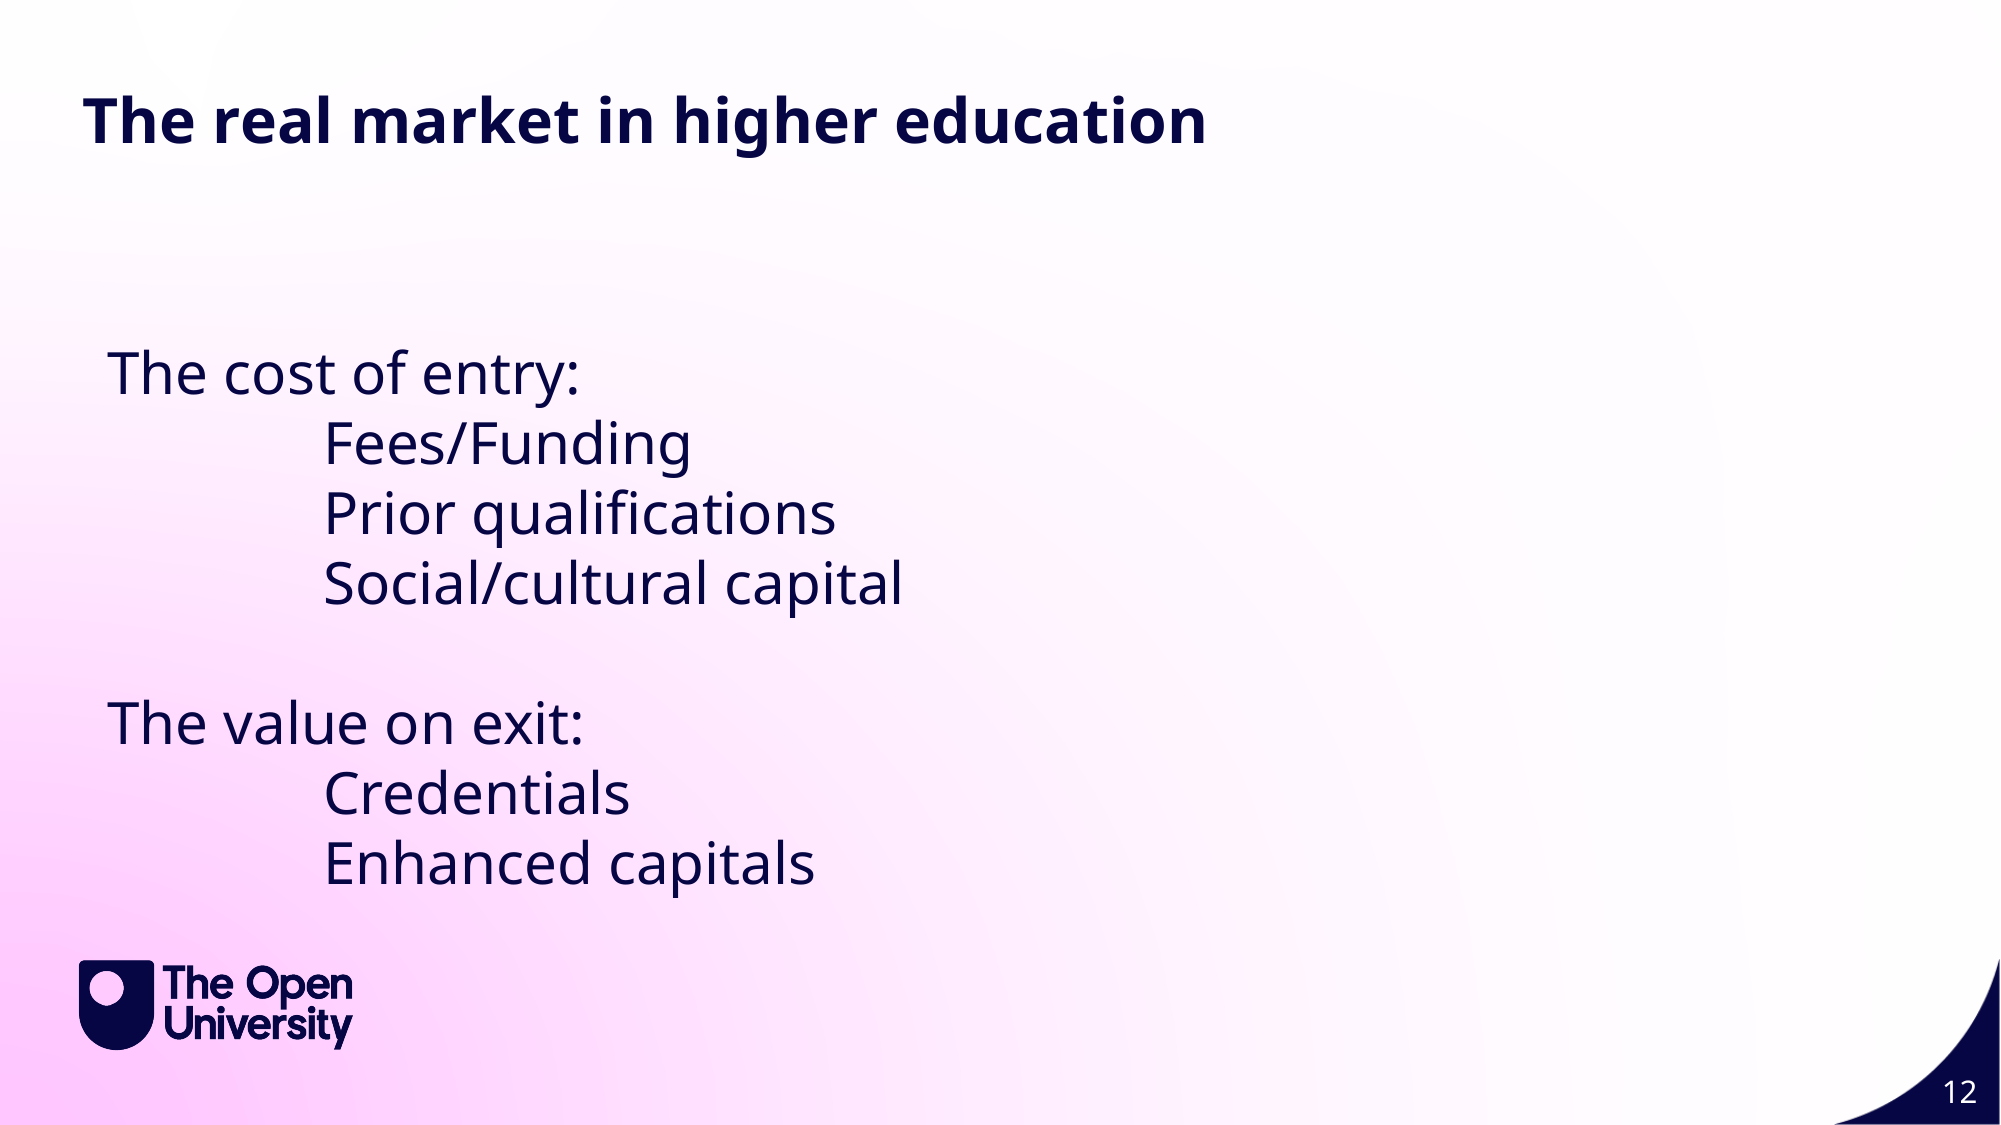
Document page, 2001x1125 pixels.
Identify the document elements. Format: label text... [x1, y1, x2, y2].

text_box The cost of entry: Fees/Funding Prior qualifications Social/cultural capital The value on exit: Credentials Enhanced capitals [92, 328, 1501, 904]
list The real market in higher education [67, 66, 1835, 148]
picture [1834, 959, 2000, 1125]
picture [77, 956, 358, 1053]
